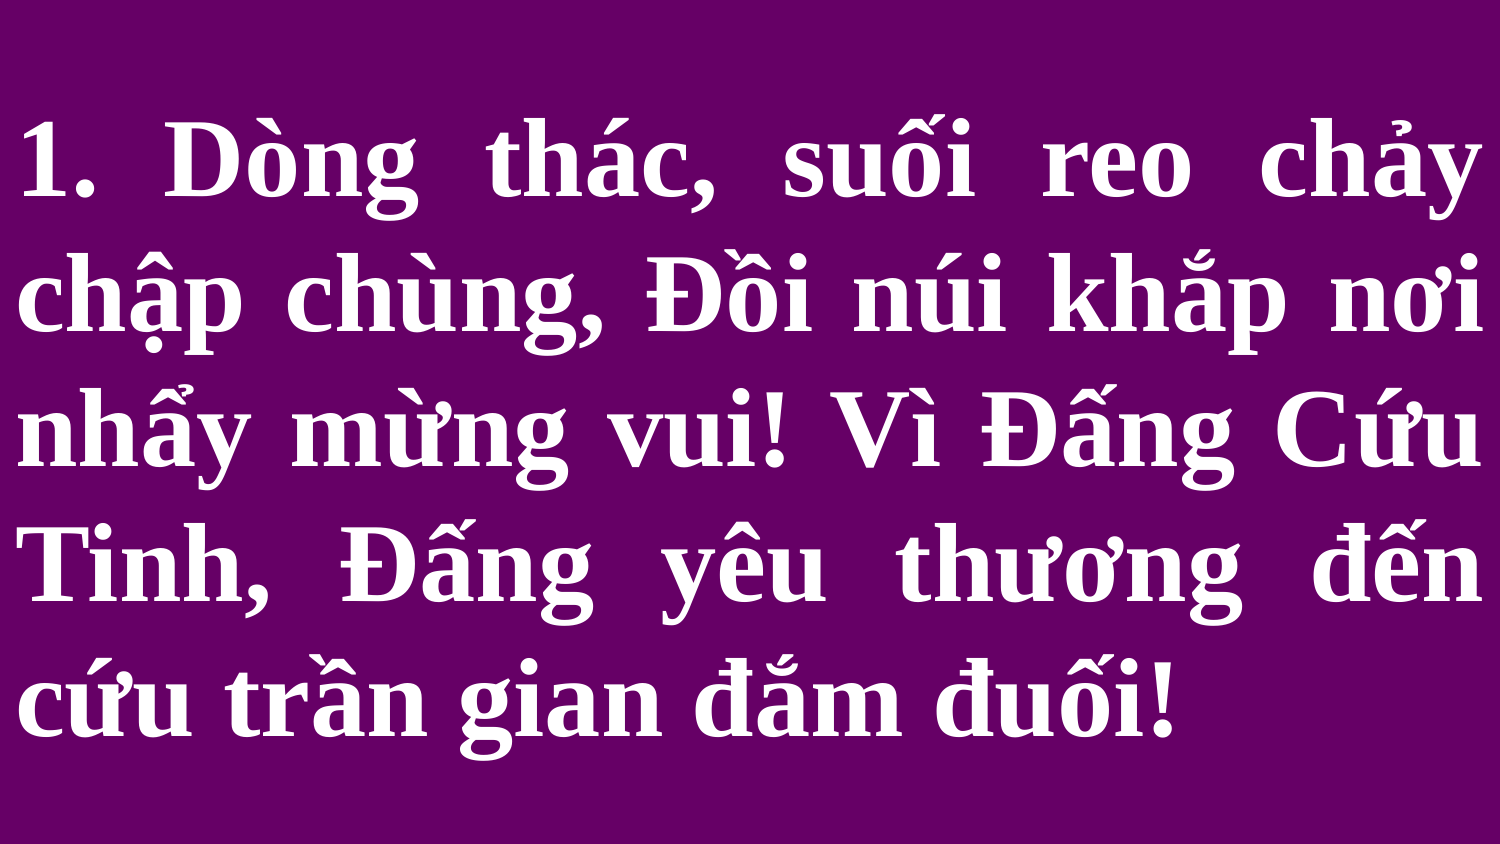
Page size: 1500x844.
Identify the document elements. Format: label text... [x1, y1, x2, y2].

title 1. Dòng thác, suối reo chảy chập chùng, Đồi núi khắp nơi nhẩy mừng vui! Vì Đấng Cứu Tinh, Đấng yêu thương đến cứu trần gian đắm đuối! [0, 0, 1500, 844]
